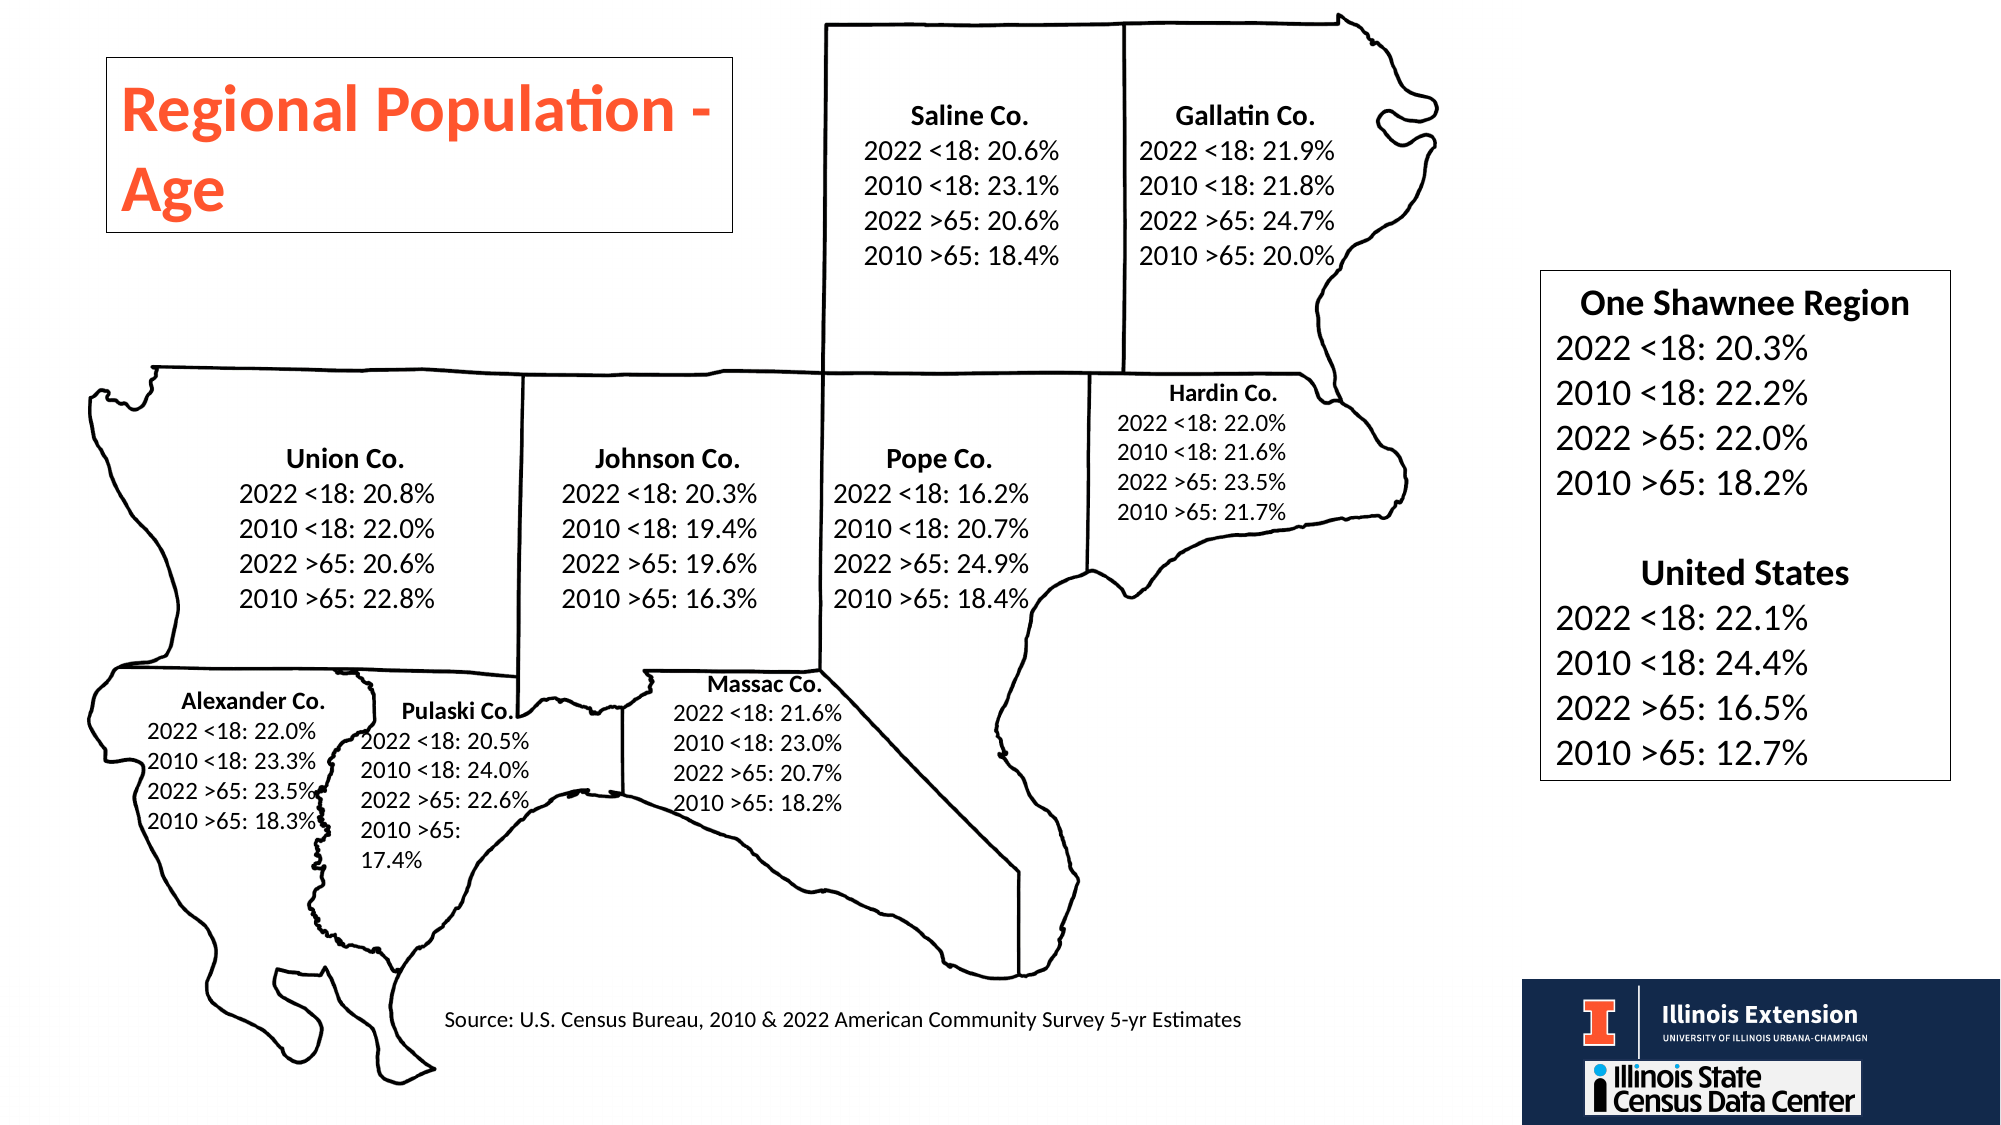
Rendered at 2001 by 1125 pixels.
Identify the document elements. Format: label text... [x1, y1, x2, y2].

picture [0, 0, 2001, 1125]
text_box [1583, 1083, 1863, 1117]
text_box One Shawnee Region 2022 <18: 20.3% 2010 <18: 22.2% 2022 >65: 22.0% 2010 >65: 18.2% United States 2022 <18: 22.1% 2010 <18: 24.4% 2022 >65: 16.5% 2010 >65: 12.7% [1540, 270, 1951, 781]
